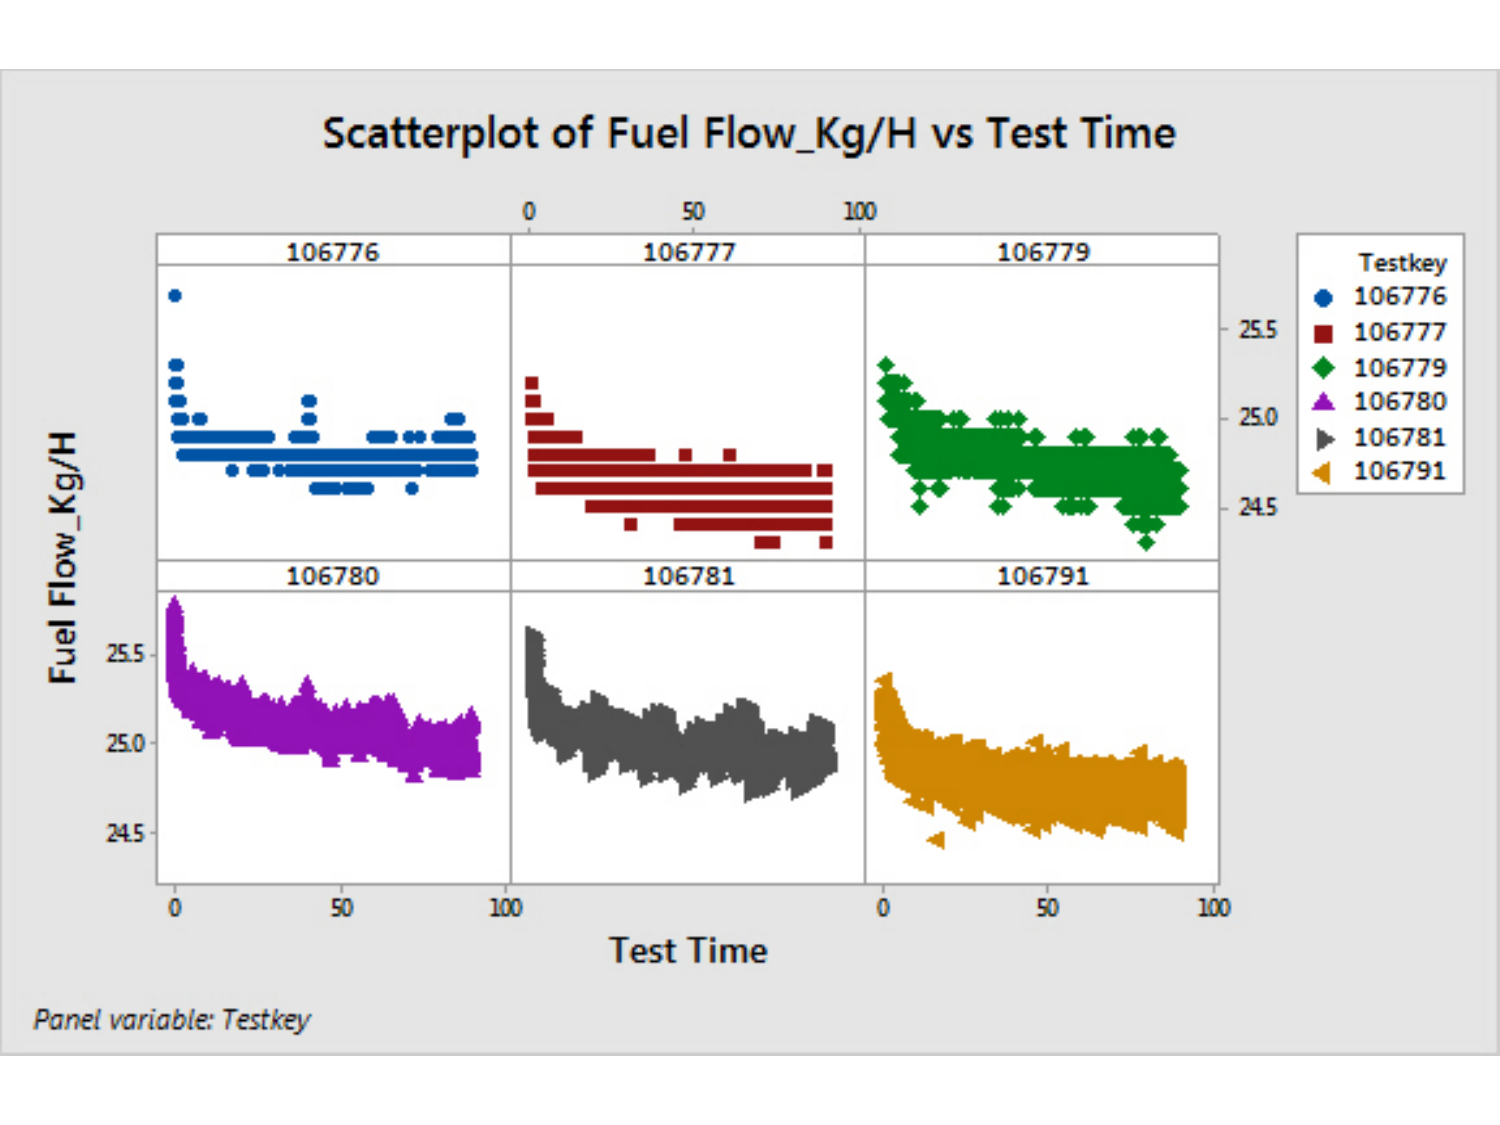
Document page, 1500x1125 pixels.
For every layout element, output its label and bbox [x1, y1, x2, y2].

picture [0, 69, 1500, 1056]
